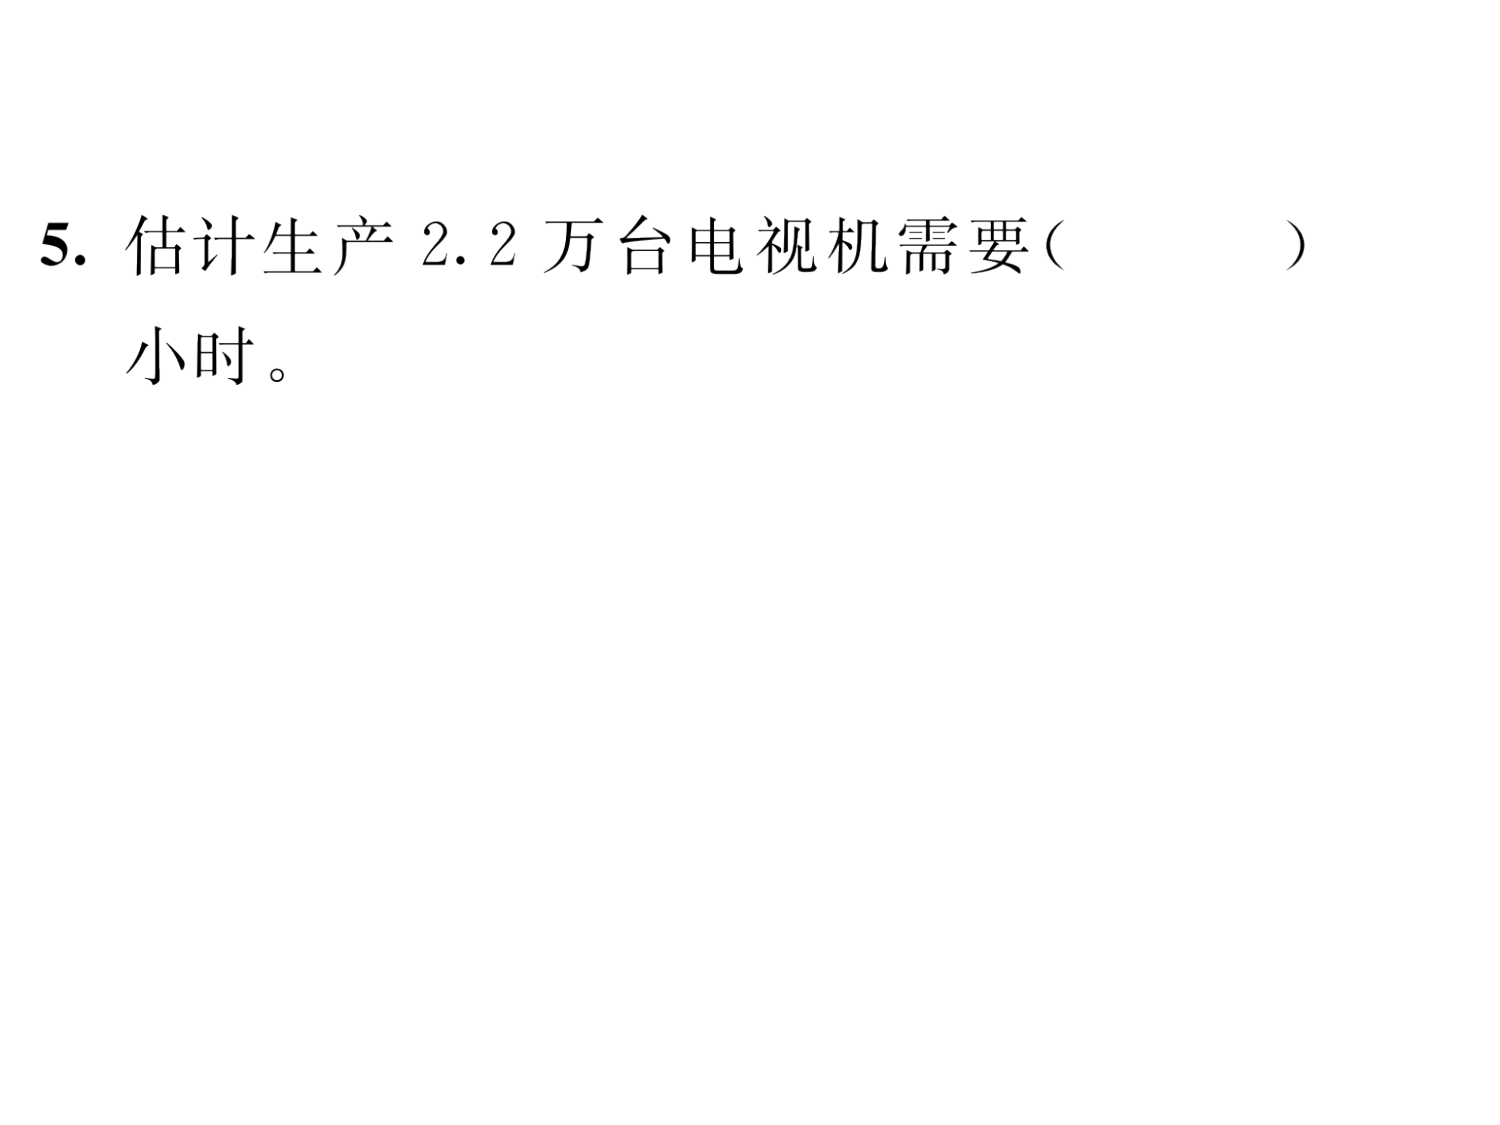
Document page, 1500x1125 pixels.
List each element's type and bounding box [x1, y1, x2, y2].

picture [35, 177, 1453, 415]
